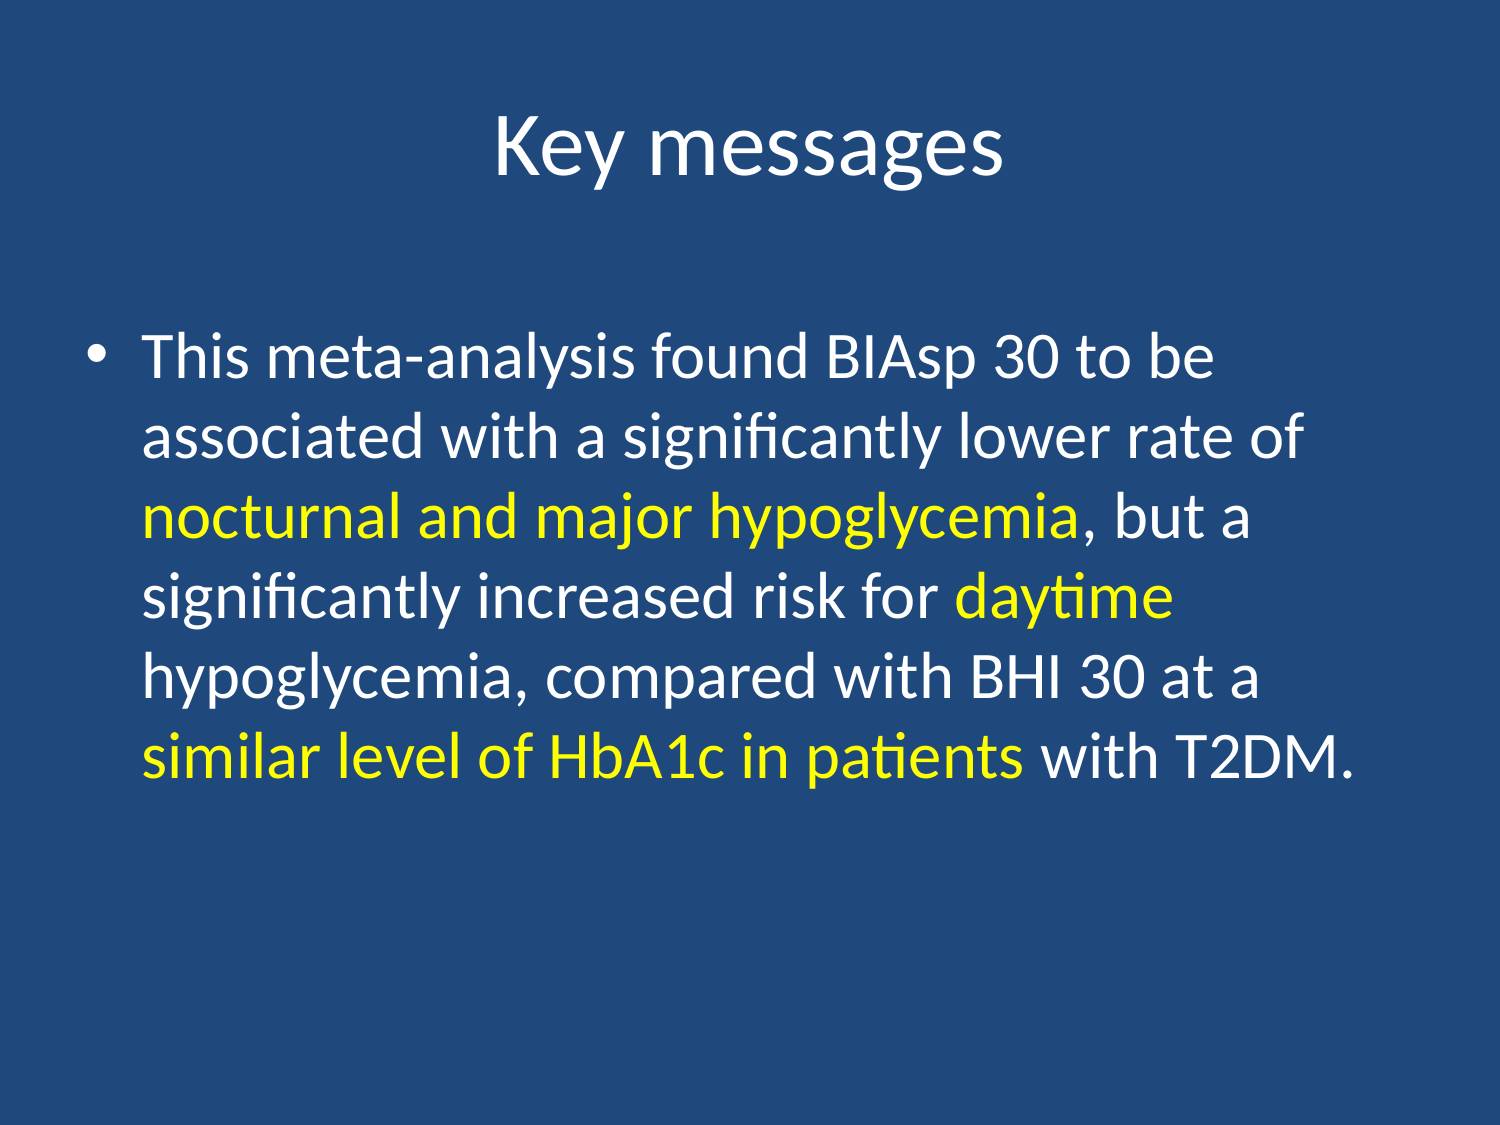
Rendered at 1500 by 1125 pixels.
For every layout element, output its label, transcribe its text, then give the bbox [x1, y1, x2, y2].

title Key messages [75, 45, 1425, 233]
list This meta-analysis found BIAsp 30 to be associated with a significantly lower rate of nocturnal and major hypoglycemia, but a significantly increased risk for daytime hypoglycemia, compared with BHI 30 at a similar level of HbA1c in patients with T2DM. [70, 304, 1421, 1048]
